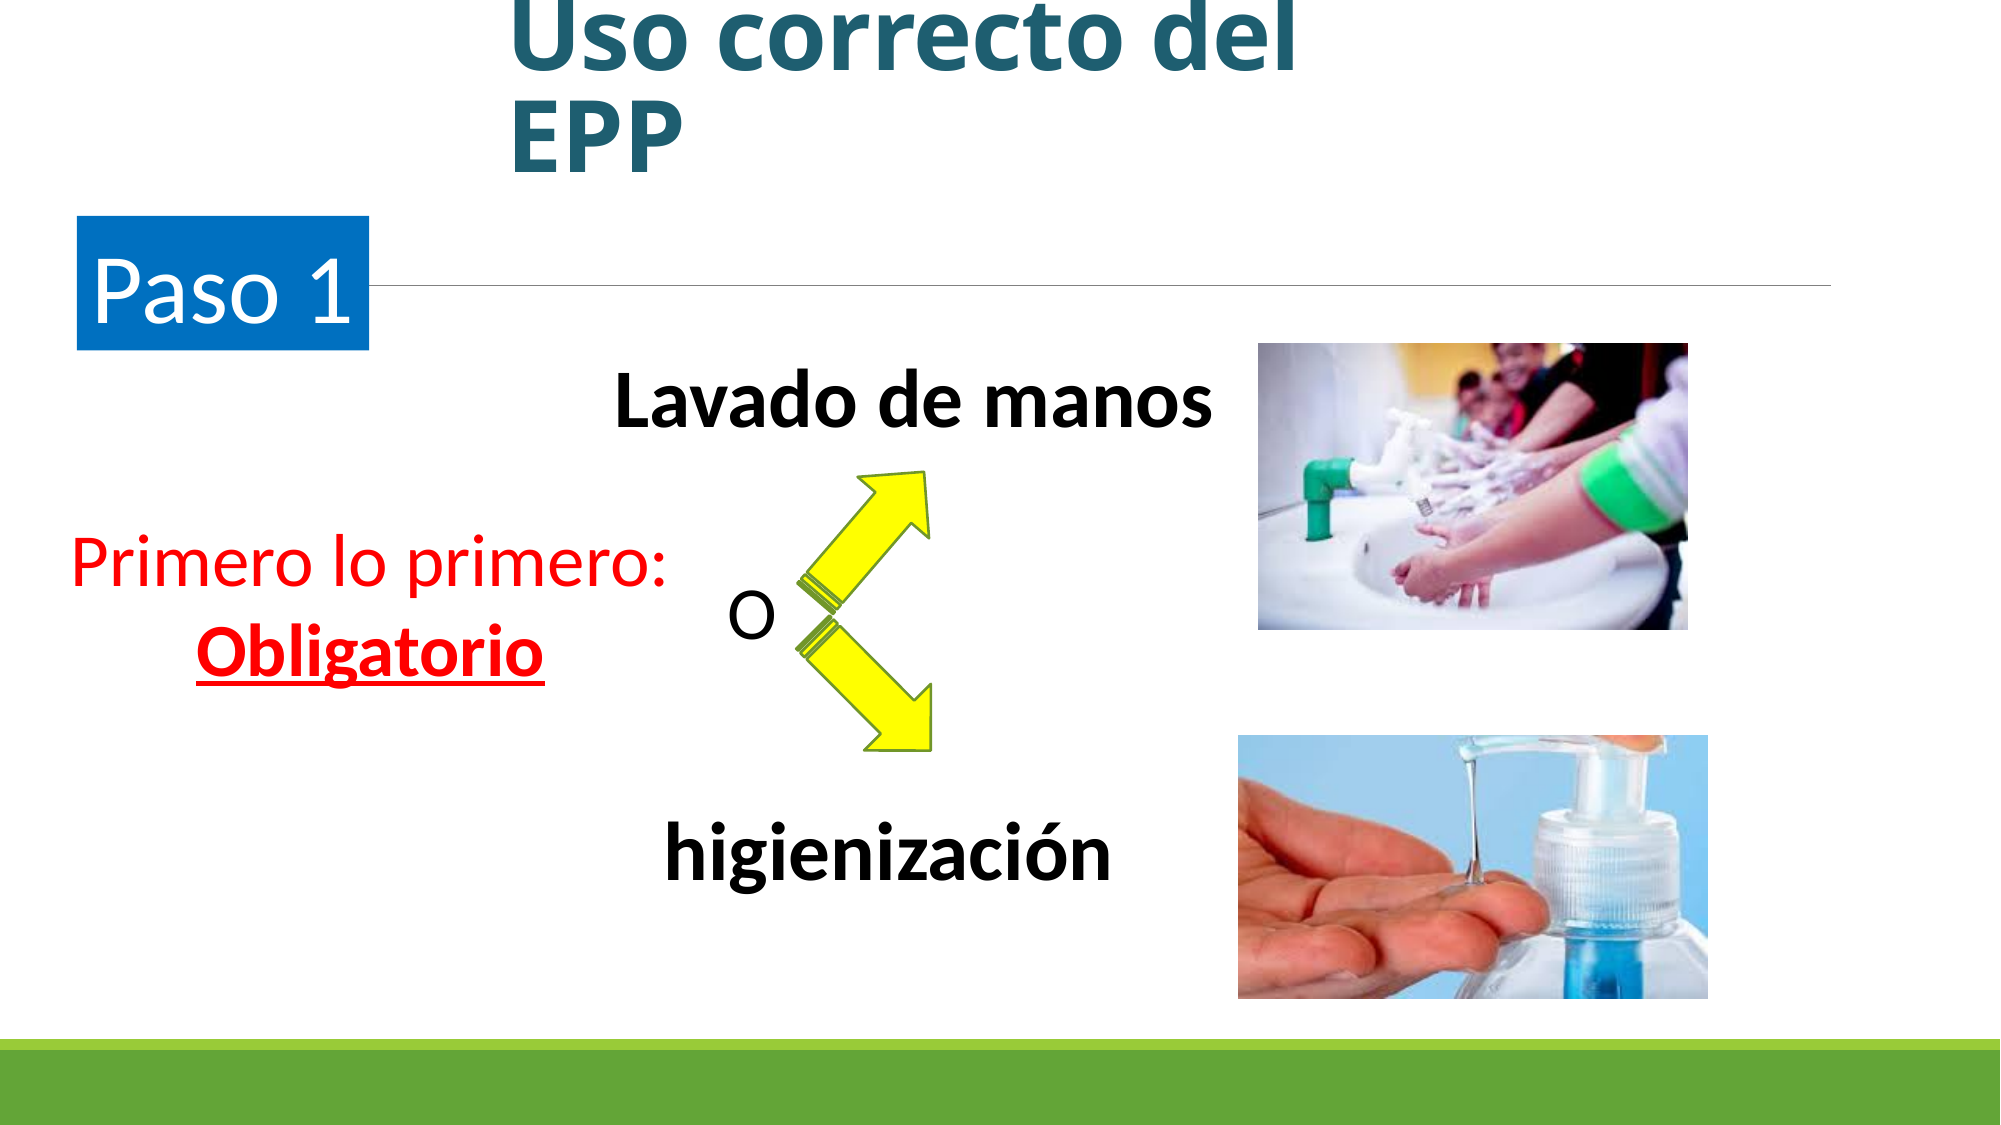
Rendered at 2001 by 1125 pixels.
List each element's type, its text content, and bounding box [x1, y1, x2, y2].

text_box [796, 470, 931, 616]
title Uso correcto del EPP [491, 20, 1461, 201]
text_box Primero lo primero: Obligatorio [56, 503, 686, 699]
text_box O [713, 557, 780, 663]
text_box [794, 614, 933, 752]
text_box higienización [630, 789, 1148, 905]
picture [1257, 342, 1689, 630]
picture [1238, 735, 1708, 999]
text_box Paso 1 [76, 215, 370, 351]
text_box Lavado de manos [599, 336, 1249, 452]
